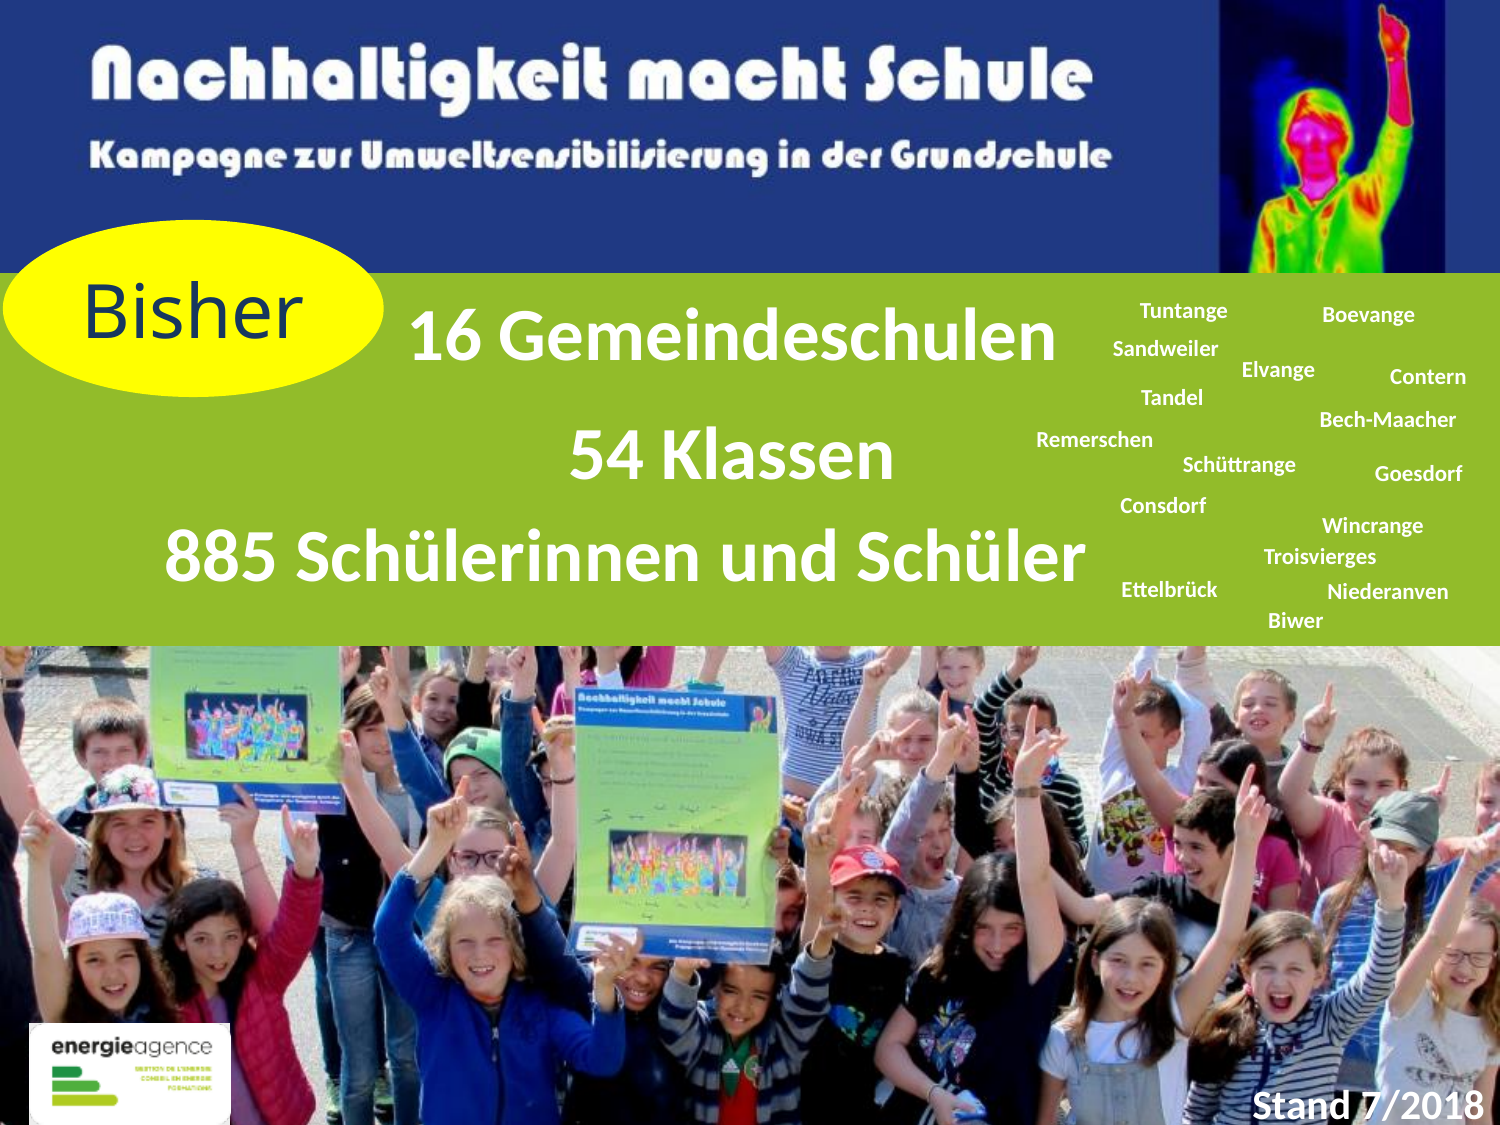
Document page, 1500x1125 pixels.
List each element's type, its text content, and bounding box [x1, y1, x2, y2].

text_box Contern [1333, 354, 1500, 397]
text_box Schüttrange [1144, 442, 1334, 485]
picture [0, 646, 1500, 1125]
text_box 54 Klassen [383, 397, 1081, 499]
text_box Bech-Maacher [1293, 397, 1483, 440]
text_box Consdorf [1068, 483, 1258, 526]
text_box Wincrange [1278, 503, 1468, 546]
text_box Elvange [1183, 347, 1373, 390]
text_box Troisvierges [1225, 534, 1415, 577]
text_box Tandel [1080, 375, 1270, 418]
text_box 16 Gemeindeschulen [383, 281, 1081, 384]
text_box 885 Schülerinnen und Schüler [53, 499, 1200, 605]
text_box Bisher [0, 281, 383, 400]
text_box Tuntange [1089, 288, 1279, 331]
text_box Boevange [1274, 292, 1464, 335]
text_box Remerschen [1000, 416, 1190, 459]
text_box Sandweiler [1071, 326, 1261, 369]
text_box Ettelbrück [1075, 567, 1264, 610]
text_box Goesdorf [1324, 451, 1500, 494]
text_box Niederanven [1293, 568, 1483, 612]
picture [0, 0, 1500, 273]
text_box Biwer [1201, 598, 1391, 641]
